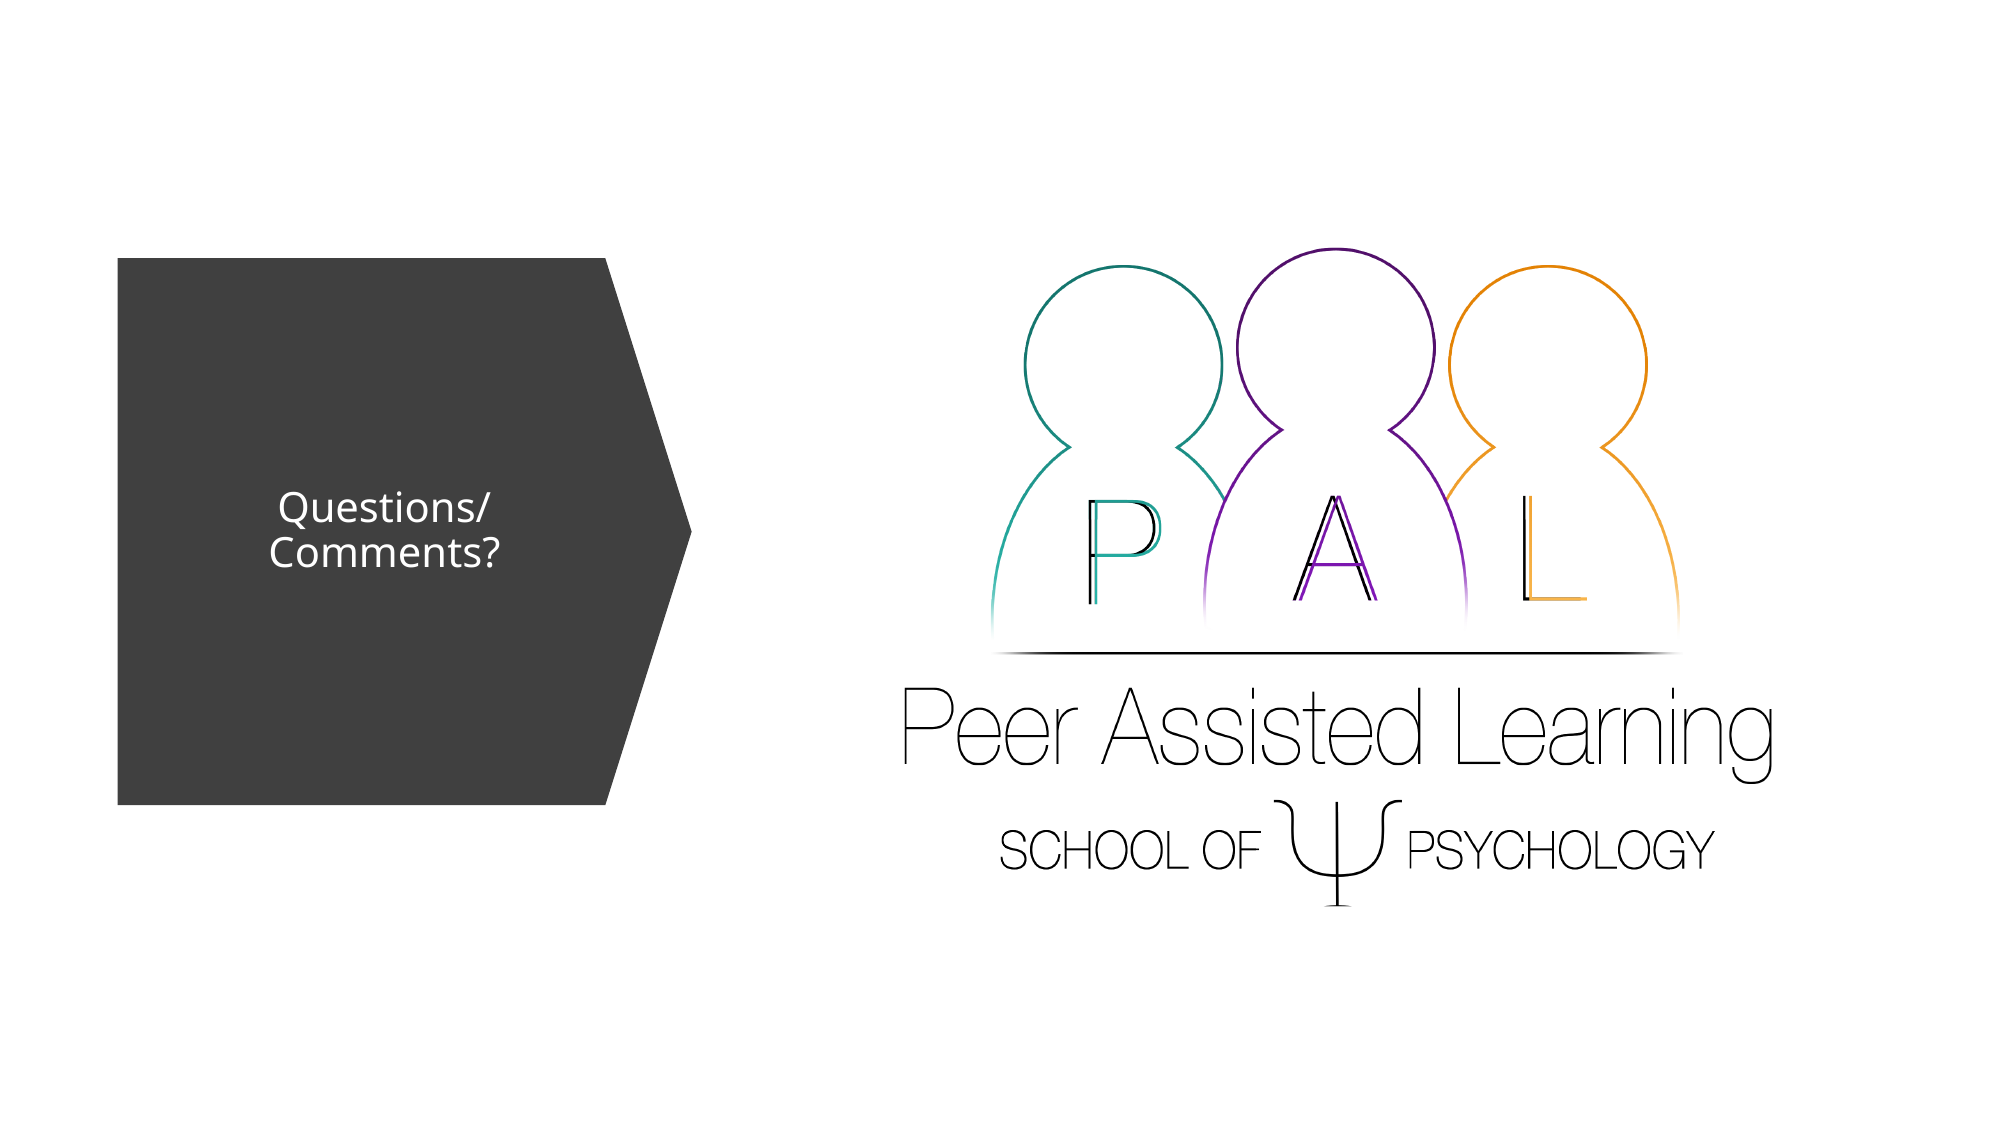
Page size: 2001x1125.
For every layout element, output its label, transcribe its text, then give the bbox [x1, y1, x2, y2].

title Questions/Comments? [168, 322, 601, 741]
text_box [116, 257, 693, 807]
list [783, 135, 1896, 990]
